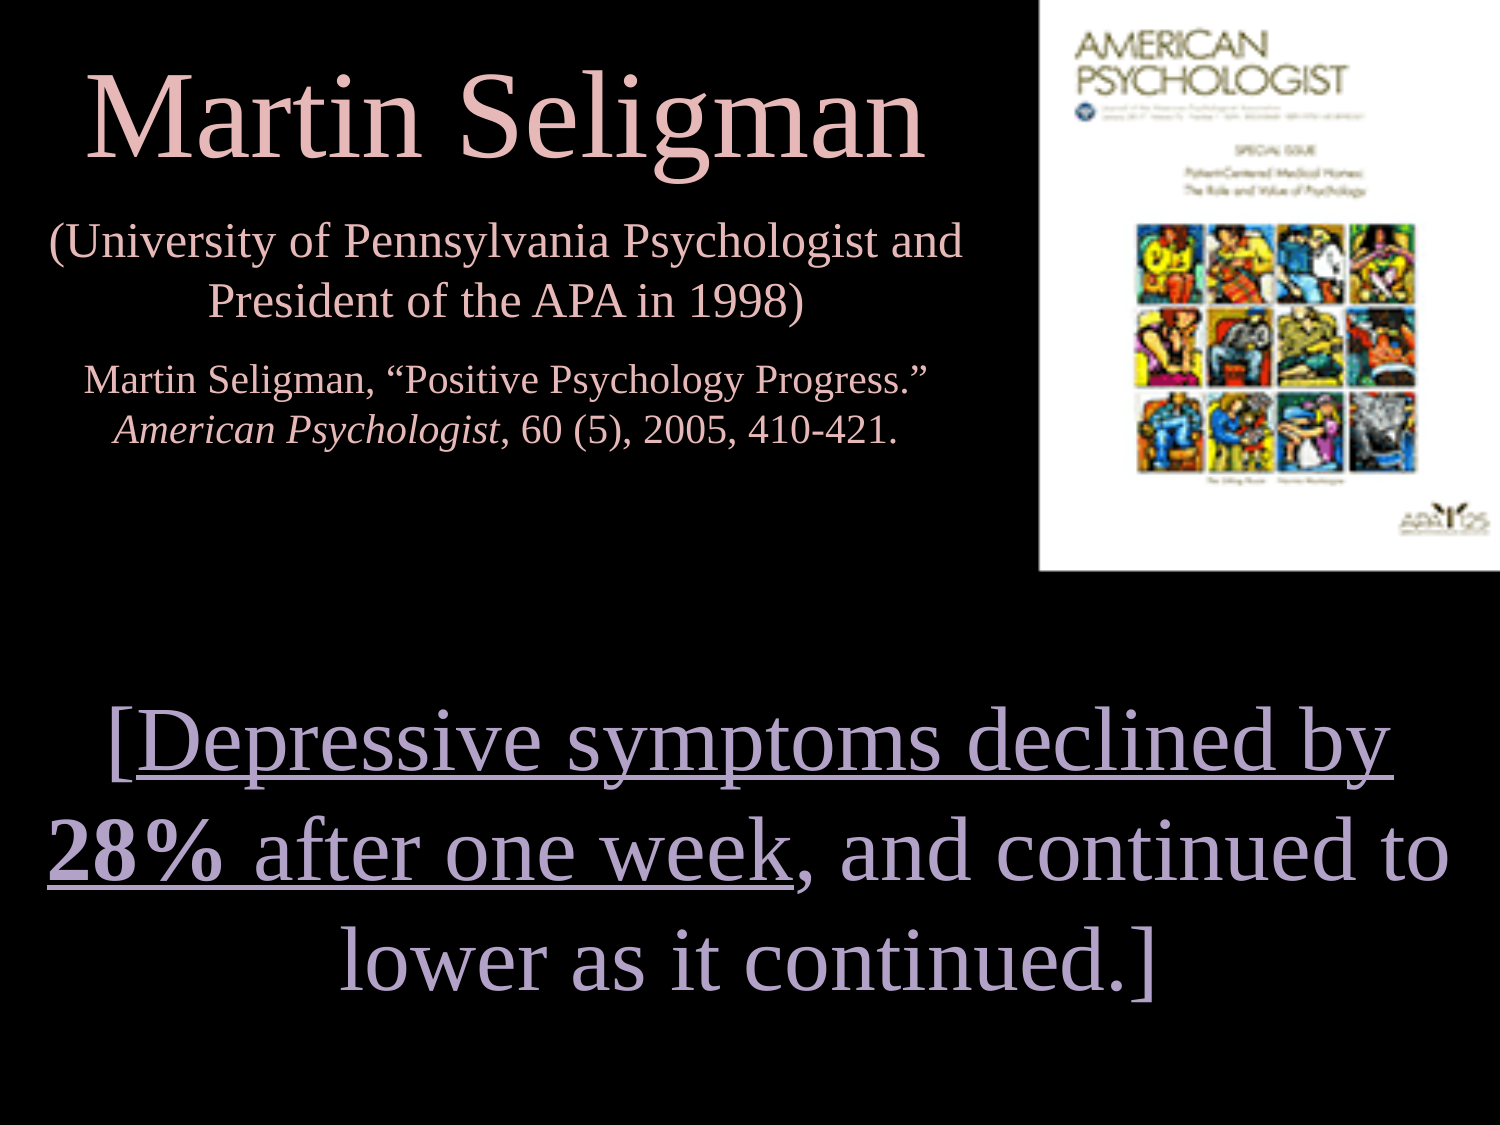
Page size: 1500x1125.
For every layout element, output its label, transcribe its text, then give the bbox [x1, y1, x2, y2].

text_box Martin Seligman (University of Pennsylvania Psychologist and President of the APA in 1998) Martin Seligman, “Positive Psychology Progress.” American Psychologist, 60 (5), 2005, 410-421. [24, 24, 988, 460]
picture [1037, 0, 1500, 576]
text_box [Depressive symptoms declined by 28% after one week, and continued to lower as it continued.] [0, 0, 1500, 1125]
